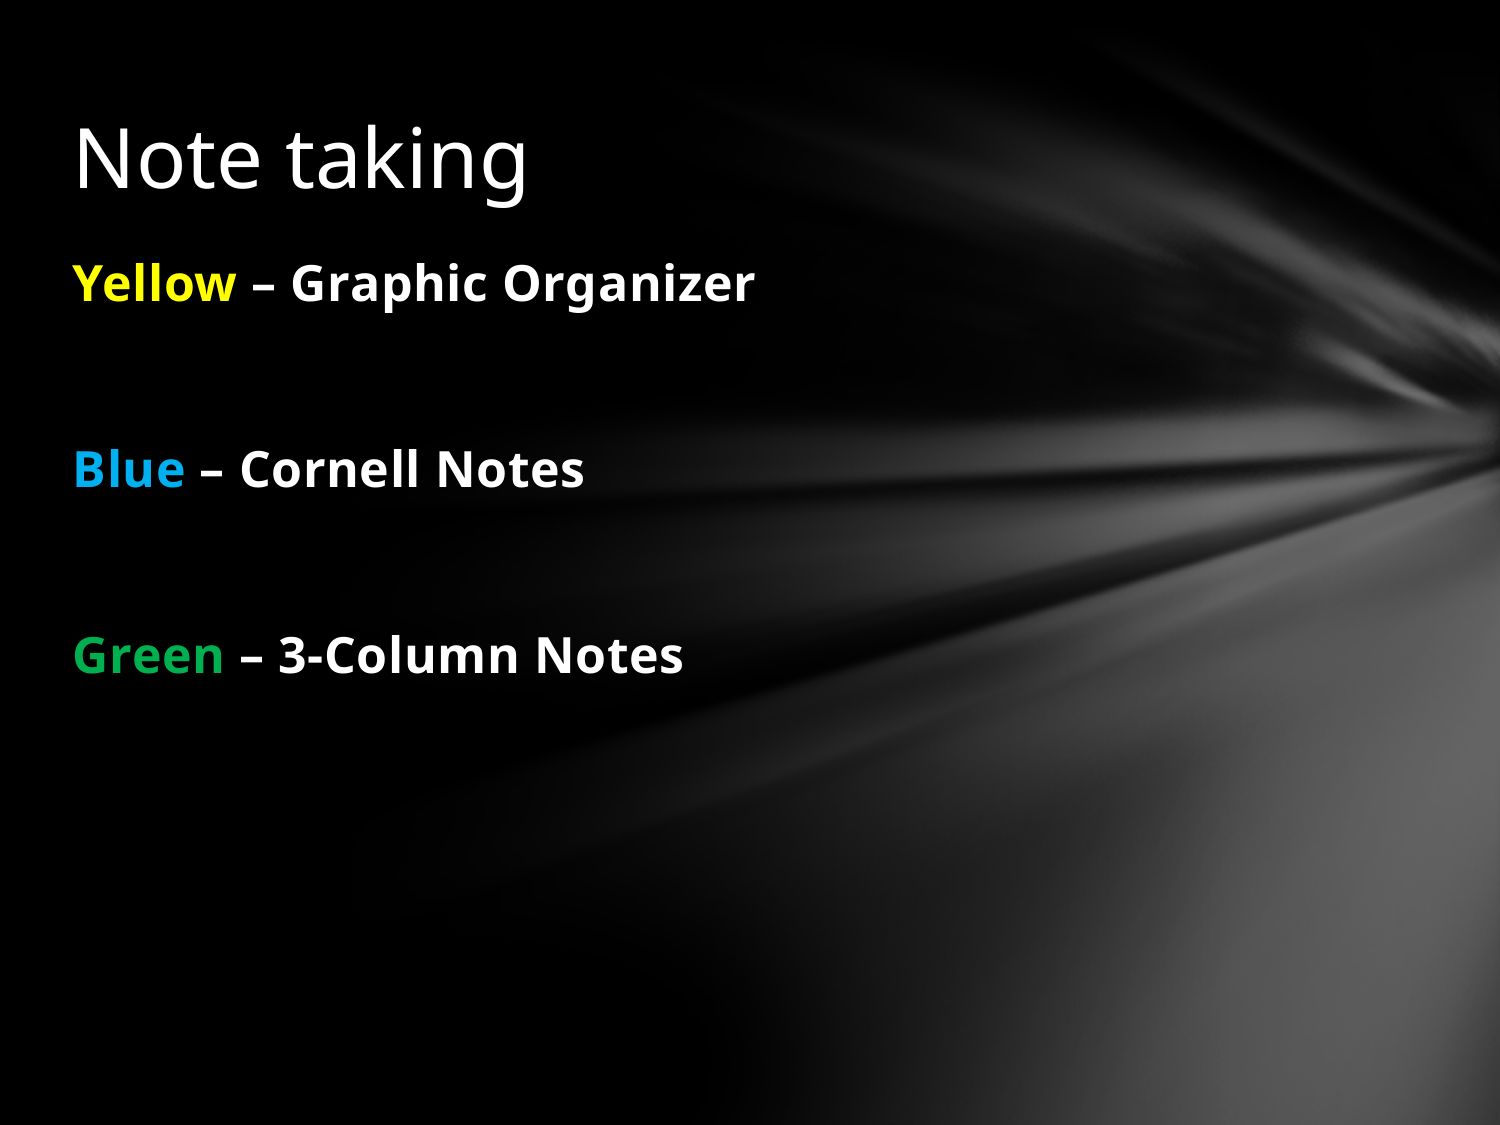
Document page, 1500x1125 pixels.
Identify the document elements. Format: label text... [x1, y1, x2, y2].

title Note taking [57, 37, 1318, 213]
list Yellow – Graphic Organizer Blue – Cornell Notes Green – 3-Column Notes [57, 239, 1318, 1015]
